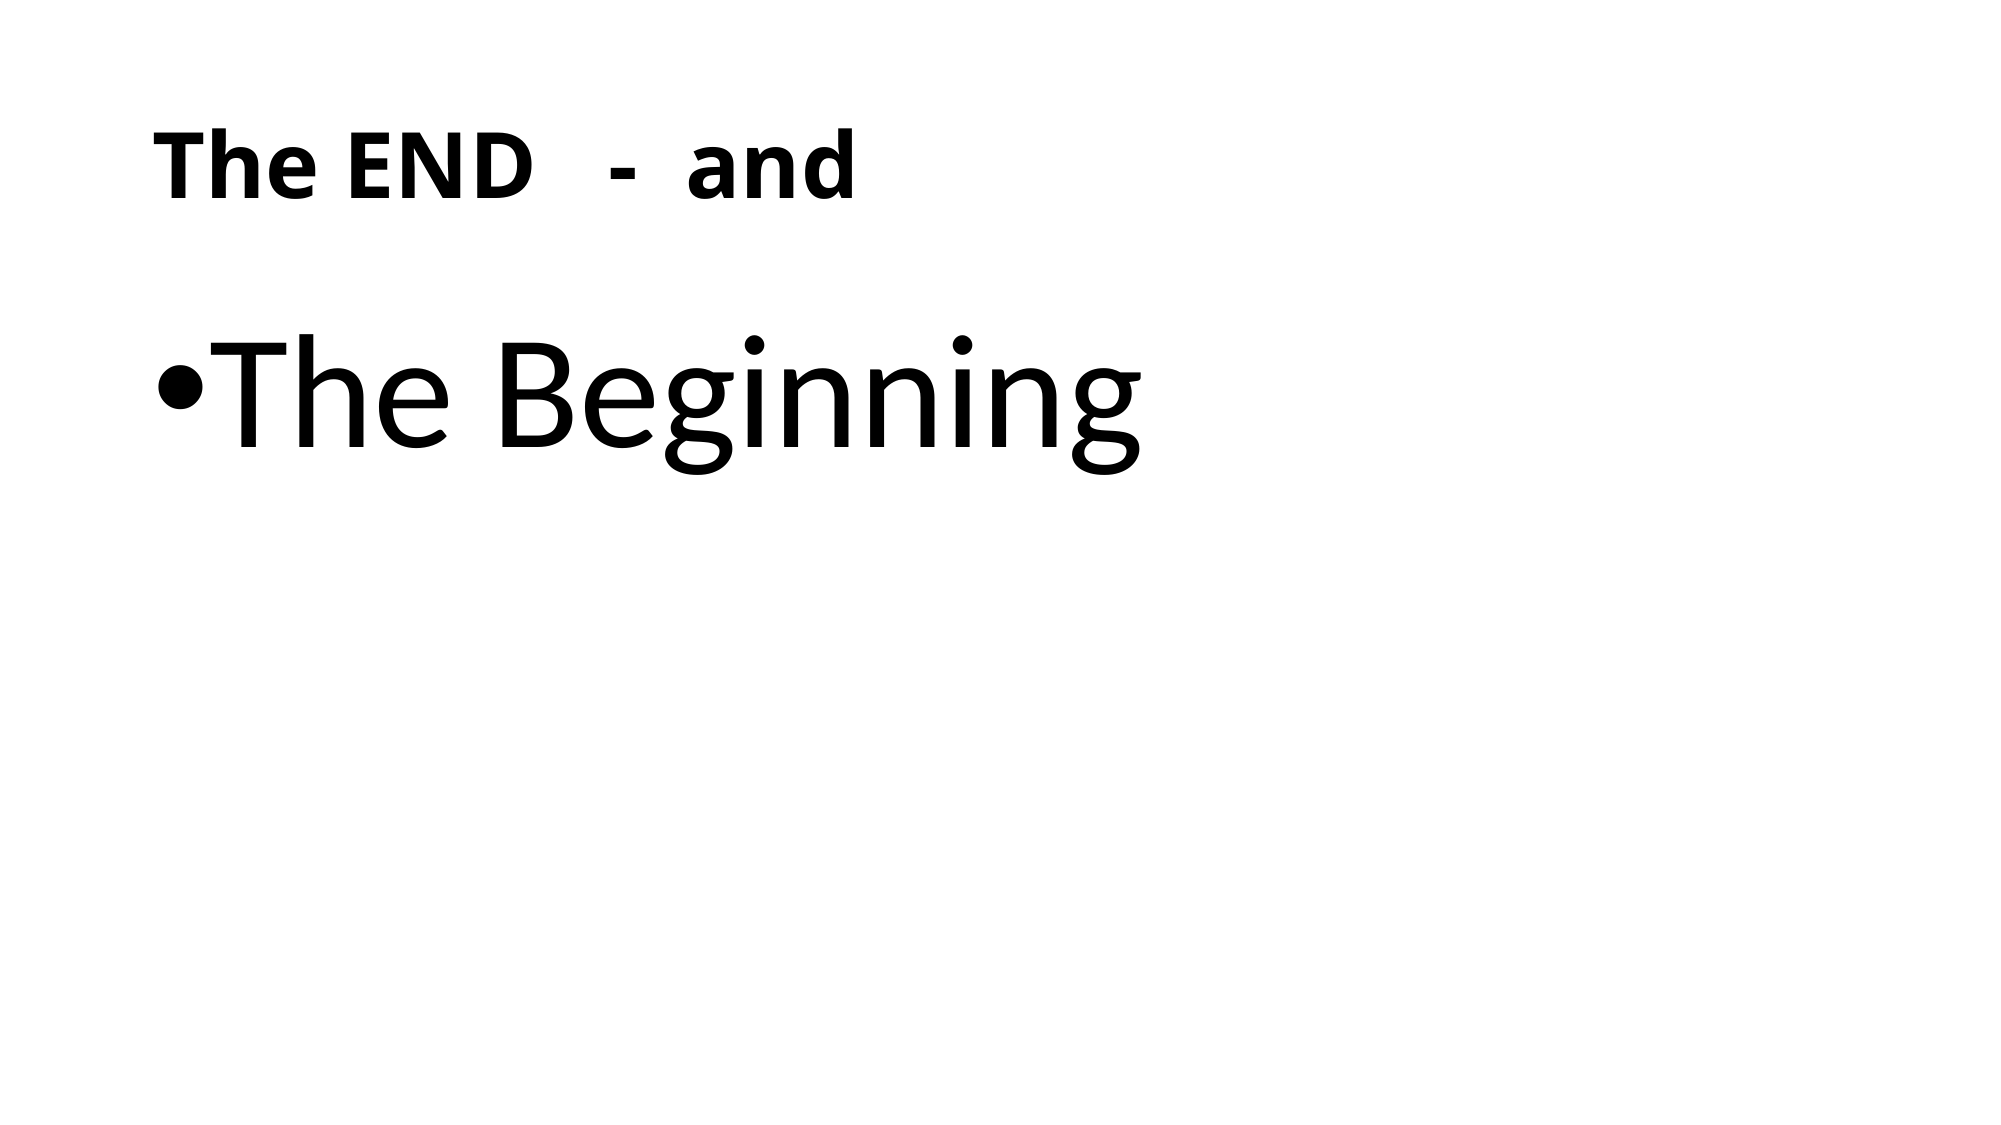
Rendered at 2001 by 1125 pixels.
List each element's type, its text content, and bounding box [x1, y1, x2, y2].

title The END - and [137, 59, 1863, 278]
list The Beginning [137, 299, 1863, 1014]
